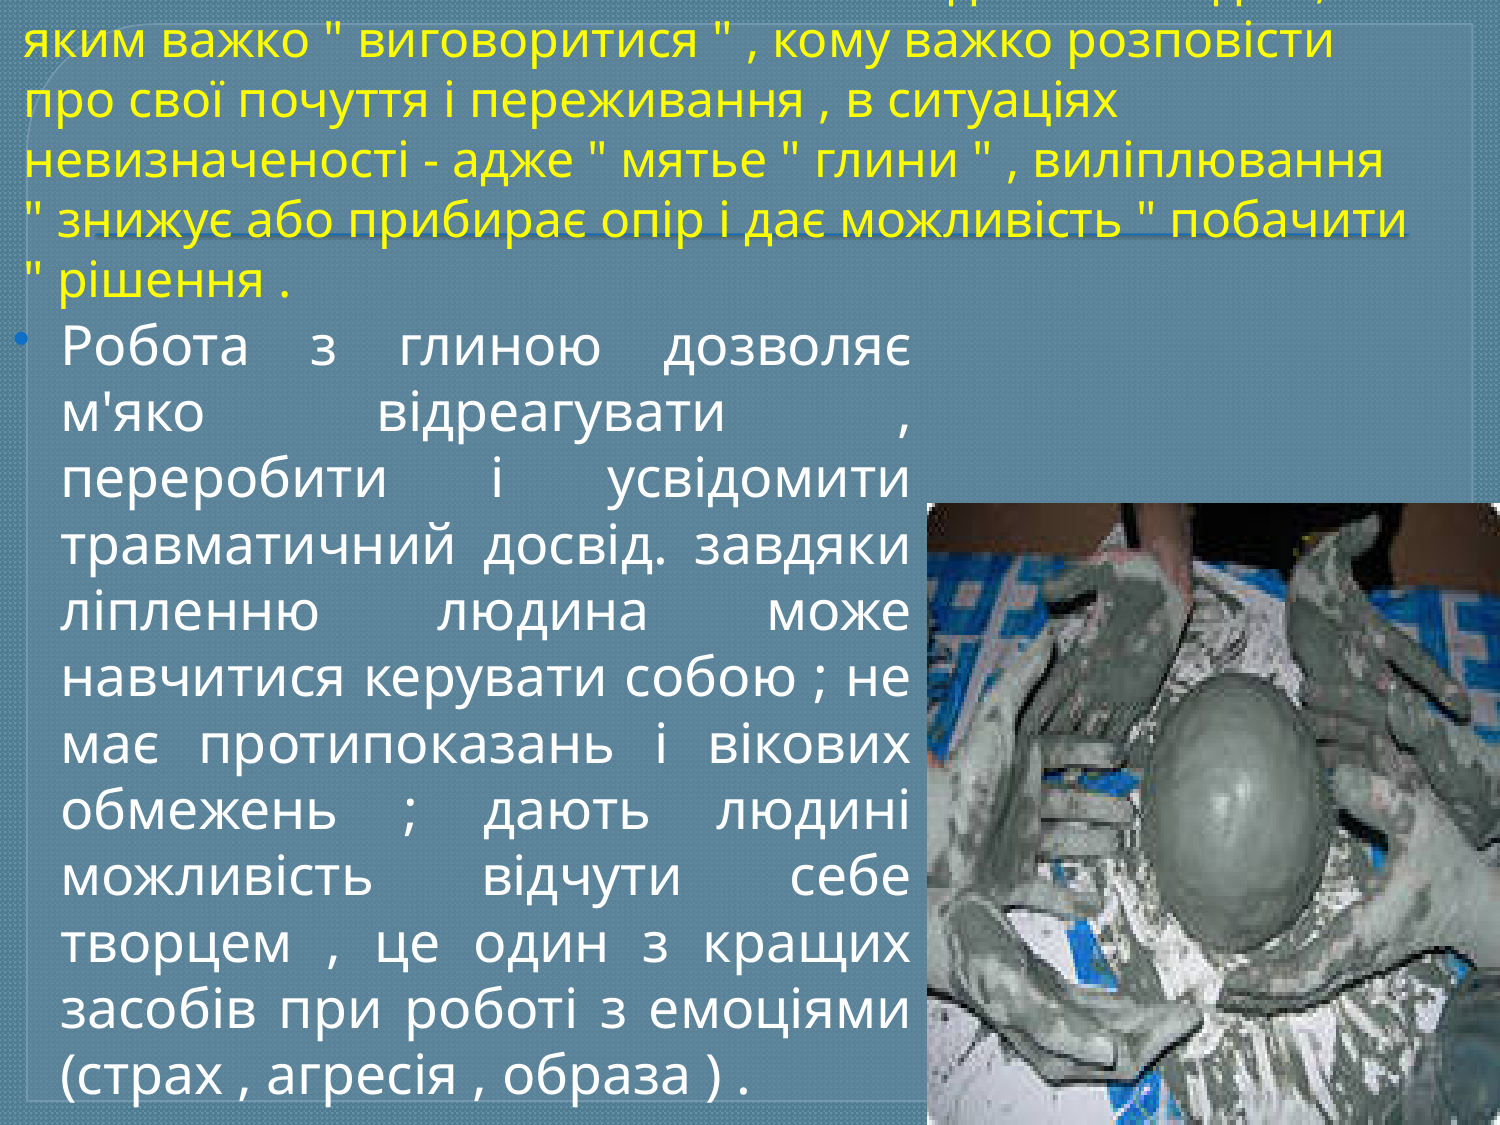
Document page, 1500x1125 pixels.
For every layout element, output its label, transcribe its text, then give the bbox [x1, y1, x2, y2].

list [926, 503, 1500, 1125]
title Робота з глиною - особливо важливо для тих людей , яким важко " виговоритися " , кому важко розповісти про свої почуття і переживання , в ситуаціях невизначеності - адже " мятье " глини " , виліплювання " знижує або прибирає опір і дає можливість " побачити " рішення . [0, 0, 1425, 315]
list Робота з глиною дозволяє м'яко відреагувати , переробити і усвідомити травматичний досвід. завдяки ліпленню людина може навчитися керувати собою ; не має протипоказань і вікових обмежень ; дають людині можливість відчути себе творцем , це один з кращих засобів при роботі з емоціями (страх , агресія , образа ) . [0, 302, 928, 1125]
